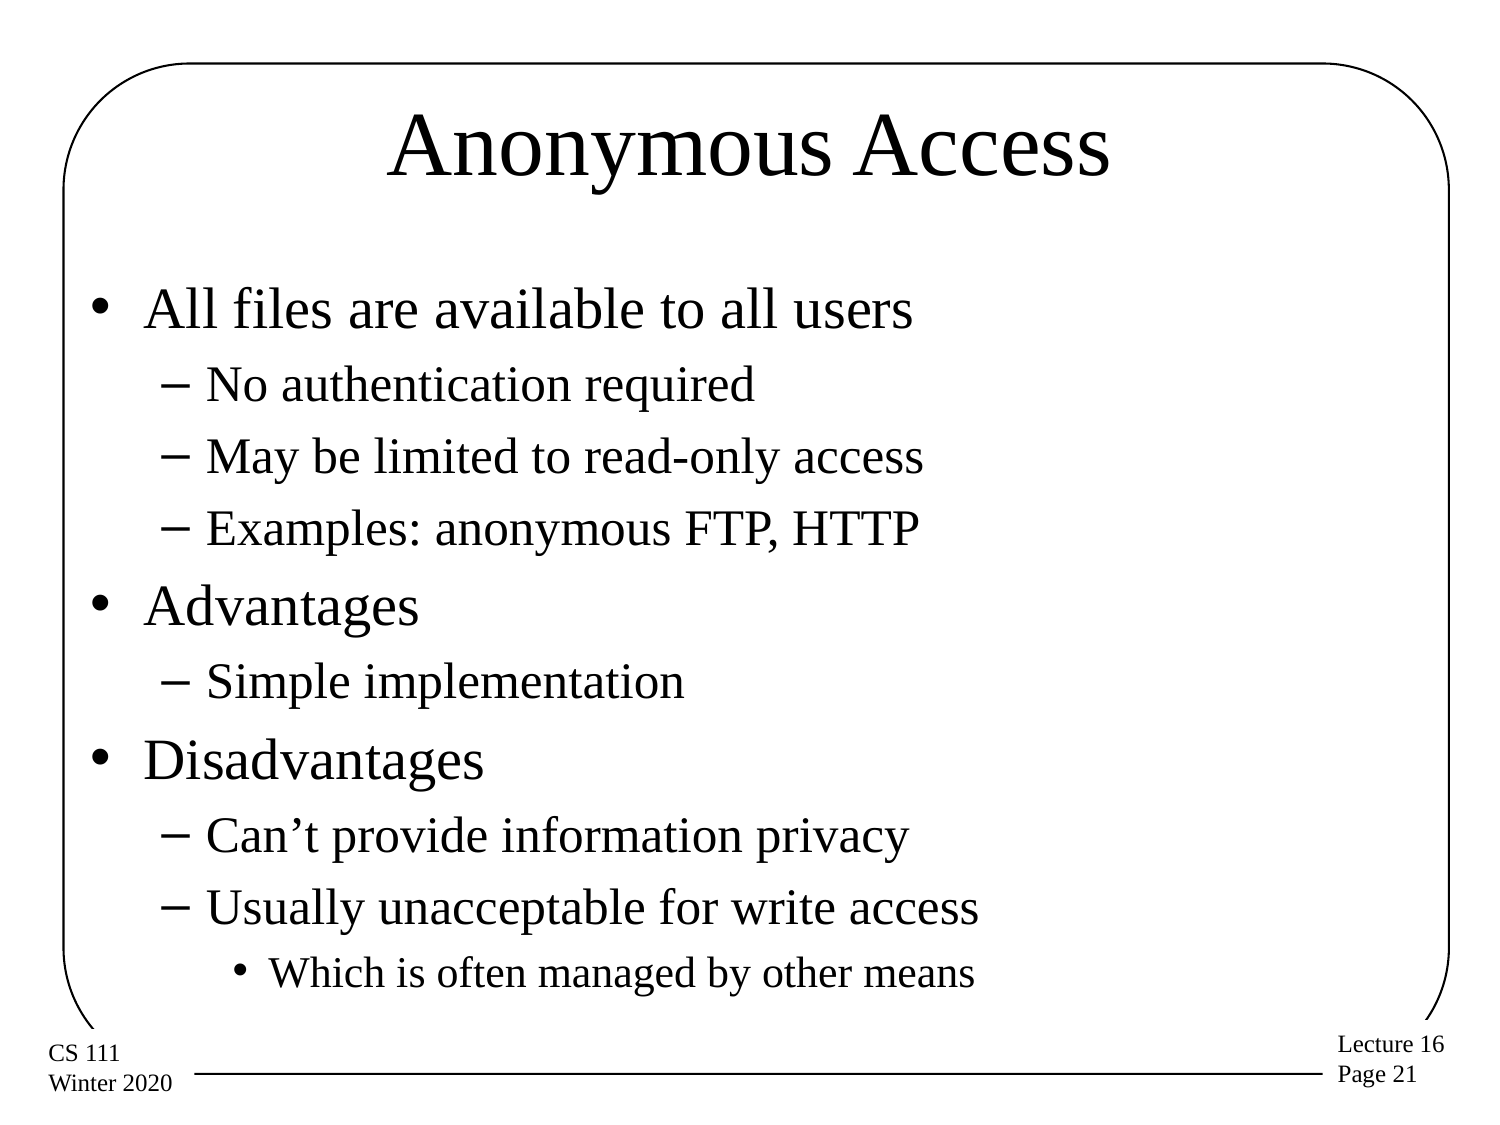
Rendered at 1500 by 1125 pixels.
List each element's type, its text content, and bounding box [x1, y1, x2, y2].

list All files are available to all users No authentication required May be limited to read-only access Examples: anonymous FTP, HTTP Advantages Simple implementation Disadvantages Can’t provide information privacy Usually unacceptable for write access Which is often managed by other means [74, 262, 1426, 1006]
title Anonymous Access [74, 44, 1426, 233]
